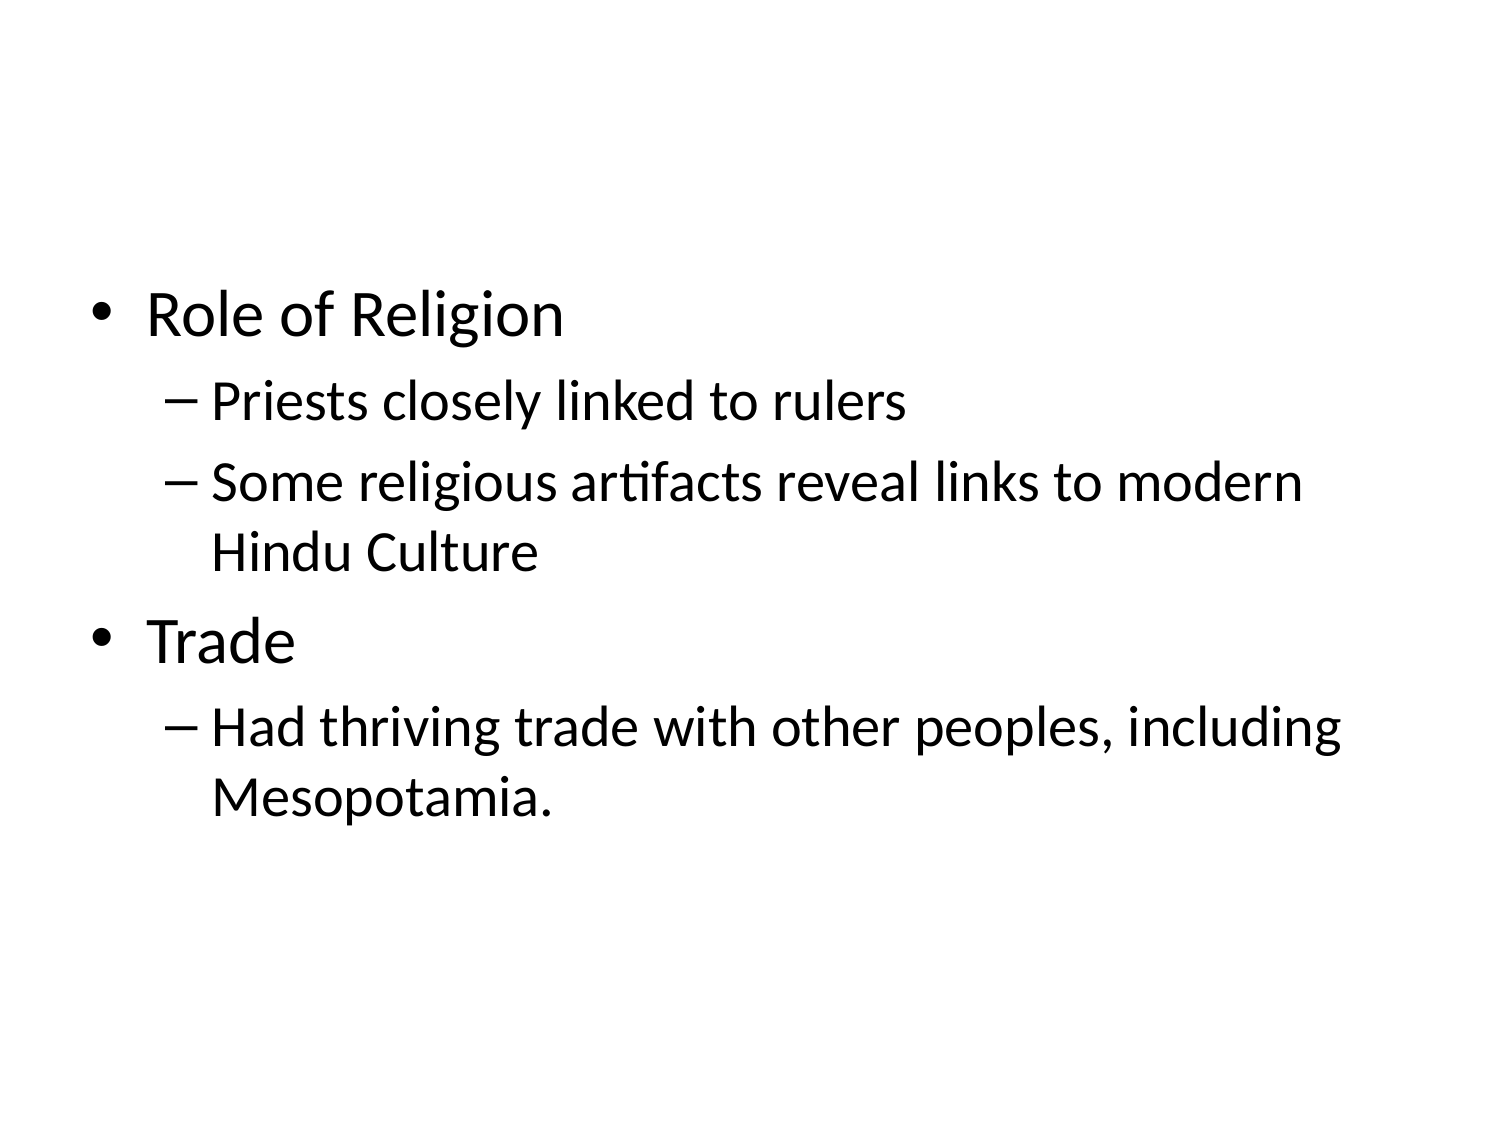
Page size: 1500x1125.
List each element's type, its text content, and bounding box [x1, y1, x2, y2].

list Role of Religion Priests closely linked to rulers Some religious artifacts reveal links to modern Hindu Culture Trade Had thriving trade with other peoples, including Mesopotamia. [75, 262, 1425, 1005]
